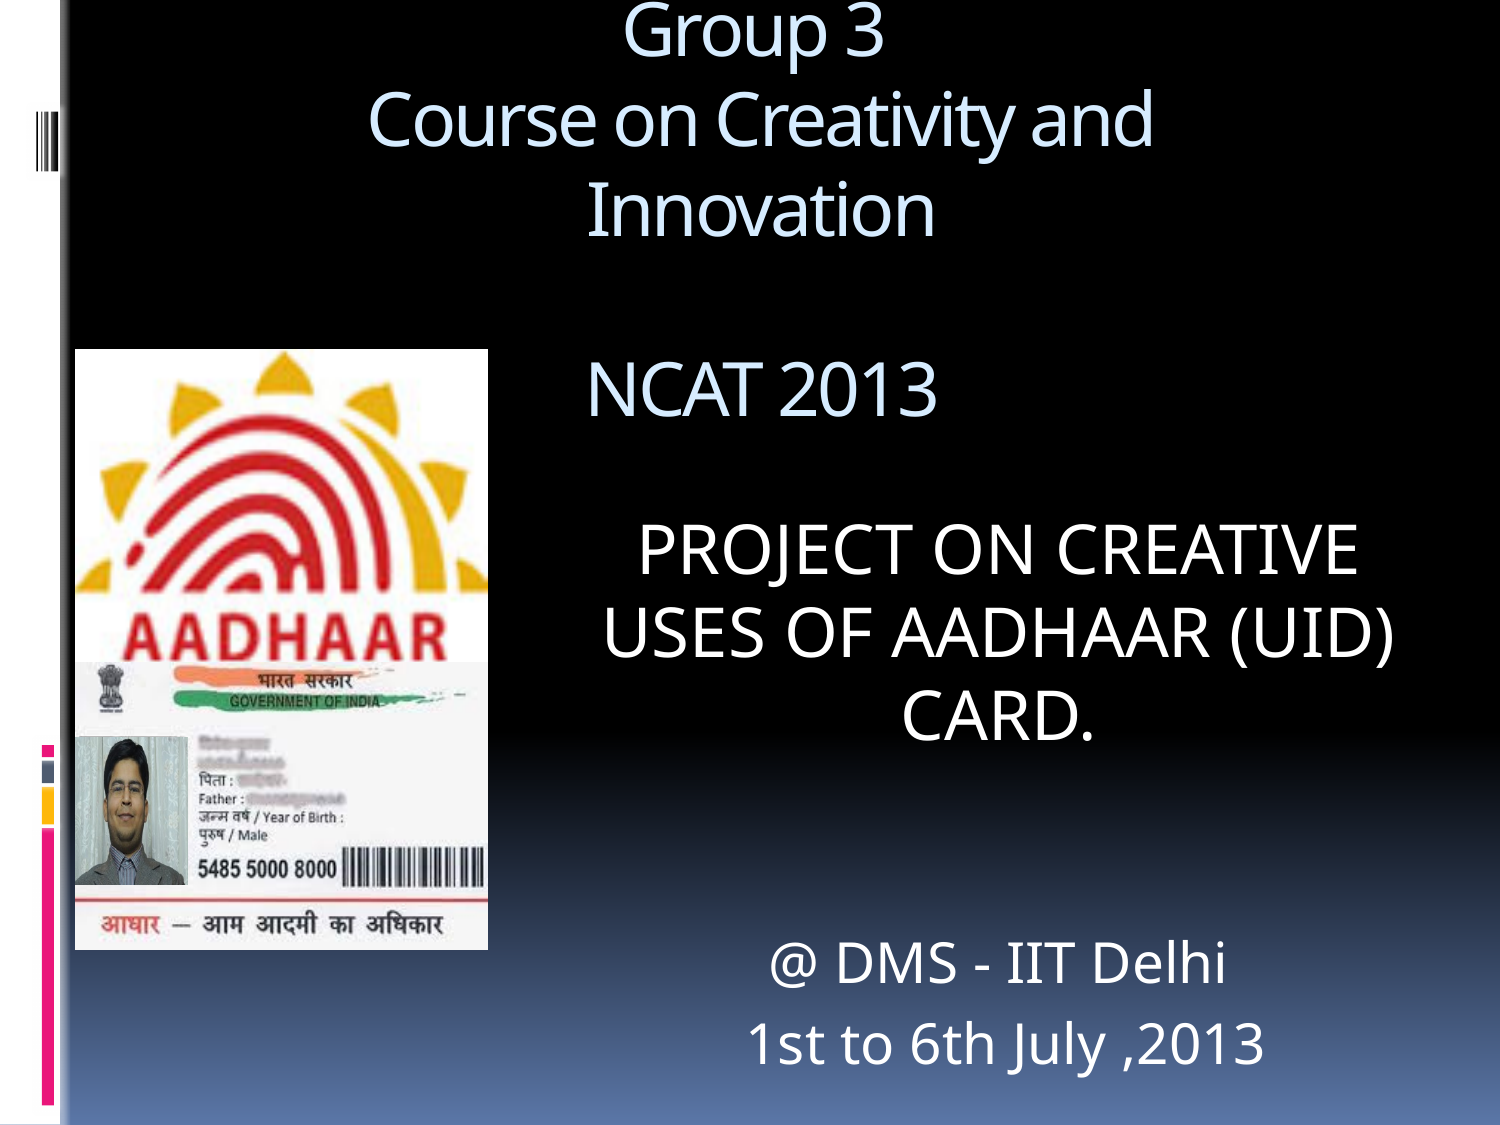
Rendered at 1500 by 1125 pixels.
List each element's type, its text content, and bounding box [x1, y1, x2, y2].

list PROJECT ON CREATIVE USES OF AADHAAR (UID) CARD. @ DMS - IIT Delhi 1st to 6th July ,2013 [525, 337, 1463, 1088]
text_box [74, 661, 488, 951]
picture [74, 349, 488, 654]
title Group 3 Course on Creativity and Innovation NCAT 2013 [62, 75, 1463, 338]
